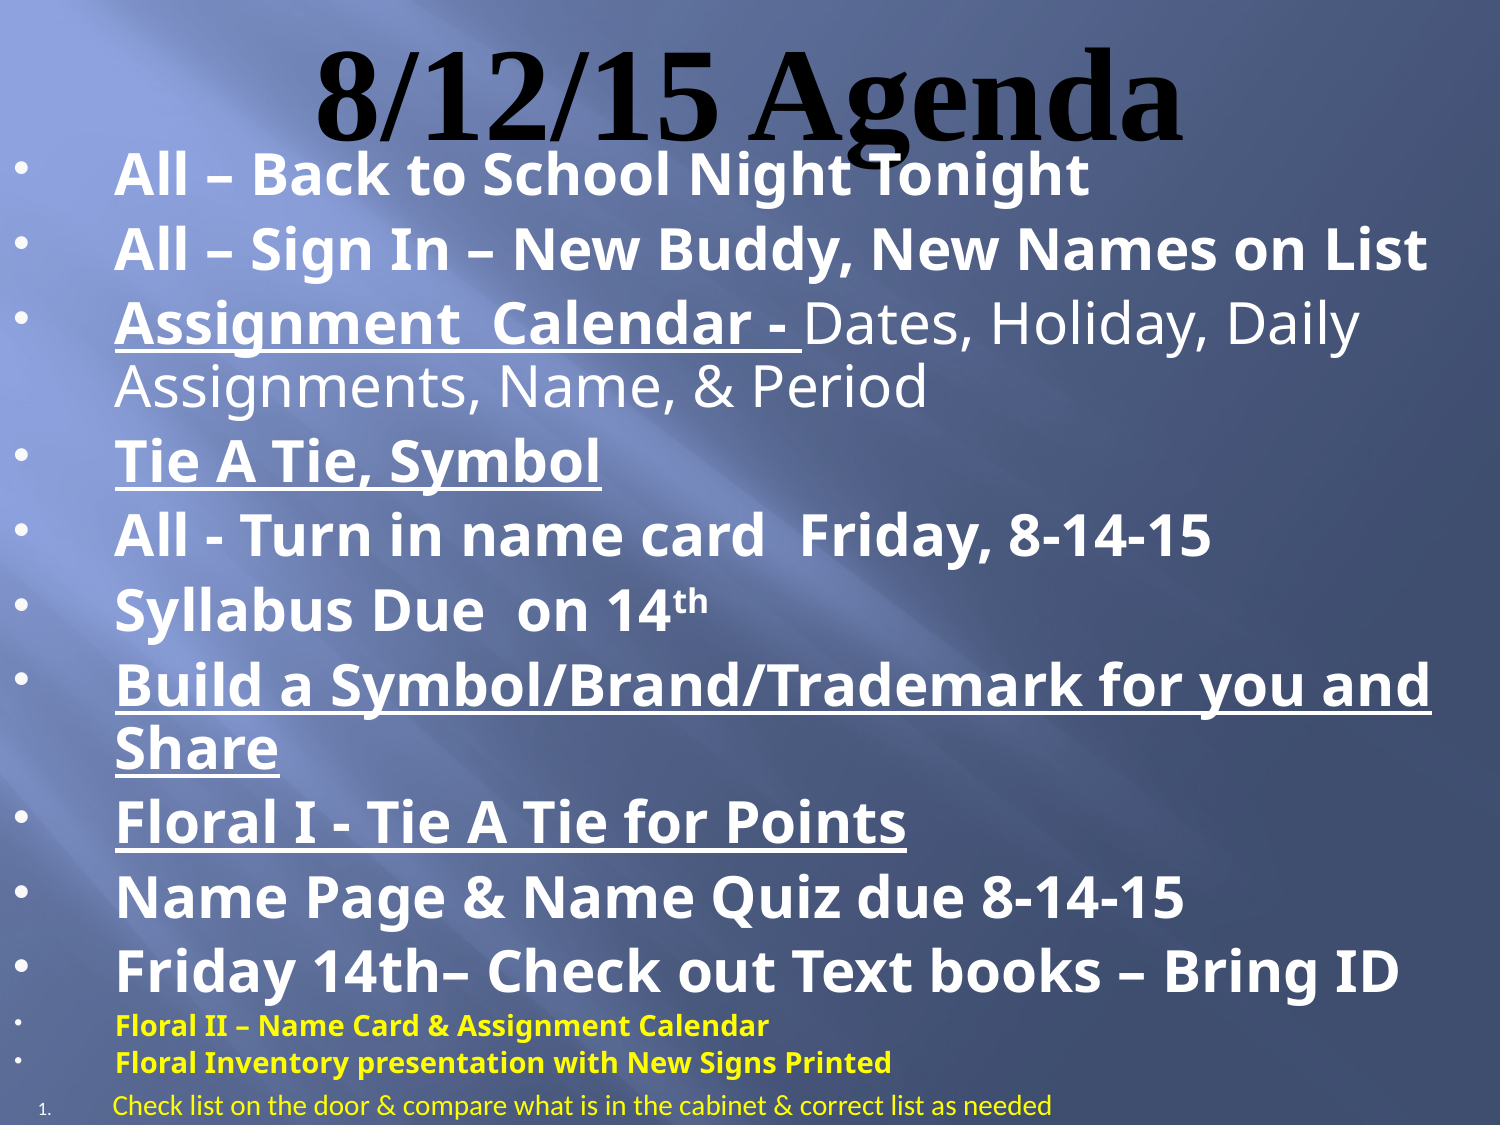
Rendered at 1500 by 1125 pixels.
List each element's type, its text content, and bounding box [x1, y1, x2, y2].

title 8/12/15 Agenda [75, 0, 1425, 137]
list All – Back to School Night Tonight All – Sign In – New Buddy, New Names on List Assignment Calendar - Dates, Holiday, Daily Assignments, Name, & Period Tie A Tie, Symbol All - Turn in name card Friday, 8-14-15 Syllabus Due on 14th Build a Symbol/Brand/Trademark for you and Share Floral I - Tie A Tie for Points Name Page & Name Quiz due 8-14-15 Friday 14th– Check out Text books – Bring ID Floral II – Name Card & Assignment Calendar Floral Inventory presentation with New Signs Printed Check list on the door & compare what is in the cabinet & correct list as needed Present your cabinet with 3 samples in your hand 6. Return all items to the cabinet. Cabinet Inventory Presentation and Quiz. [0, 137, 1500, 1125]
